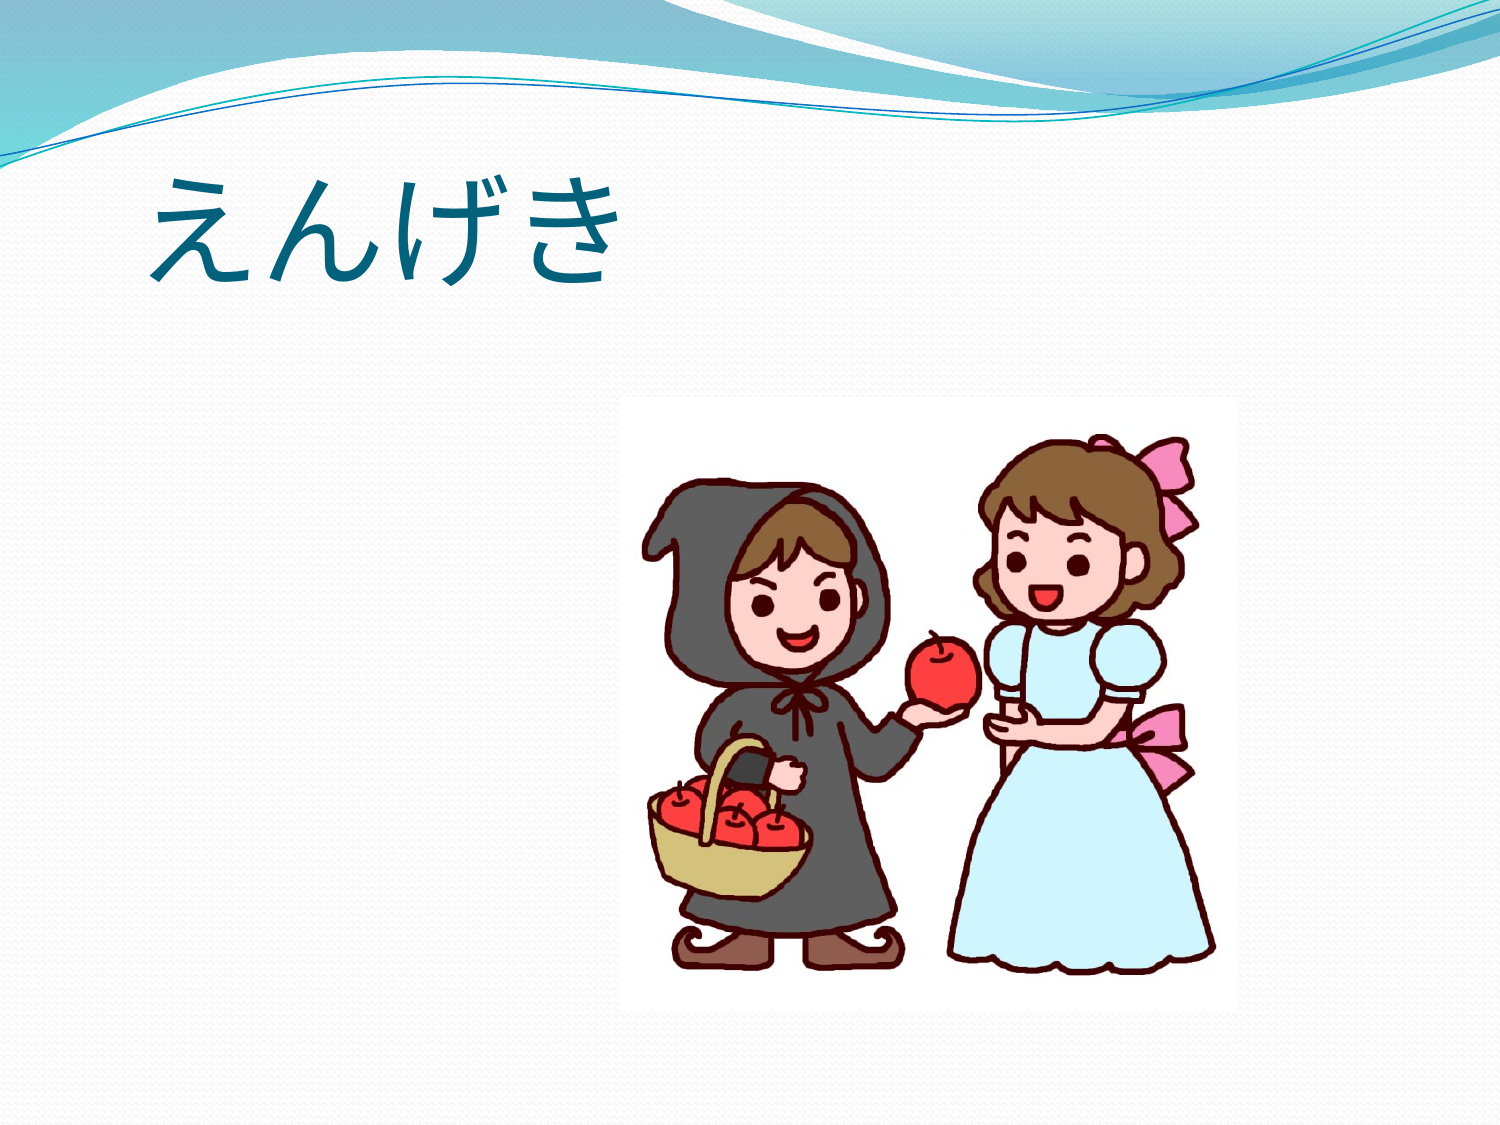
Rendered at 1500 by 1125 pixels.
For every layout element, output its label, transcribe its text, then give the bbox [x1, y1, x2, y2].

title えんげき [135, 115, 1425, 303]
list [619, 396, 1238, 1011]
